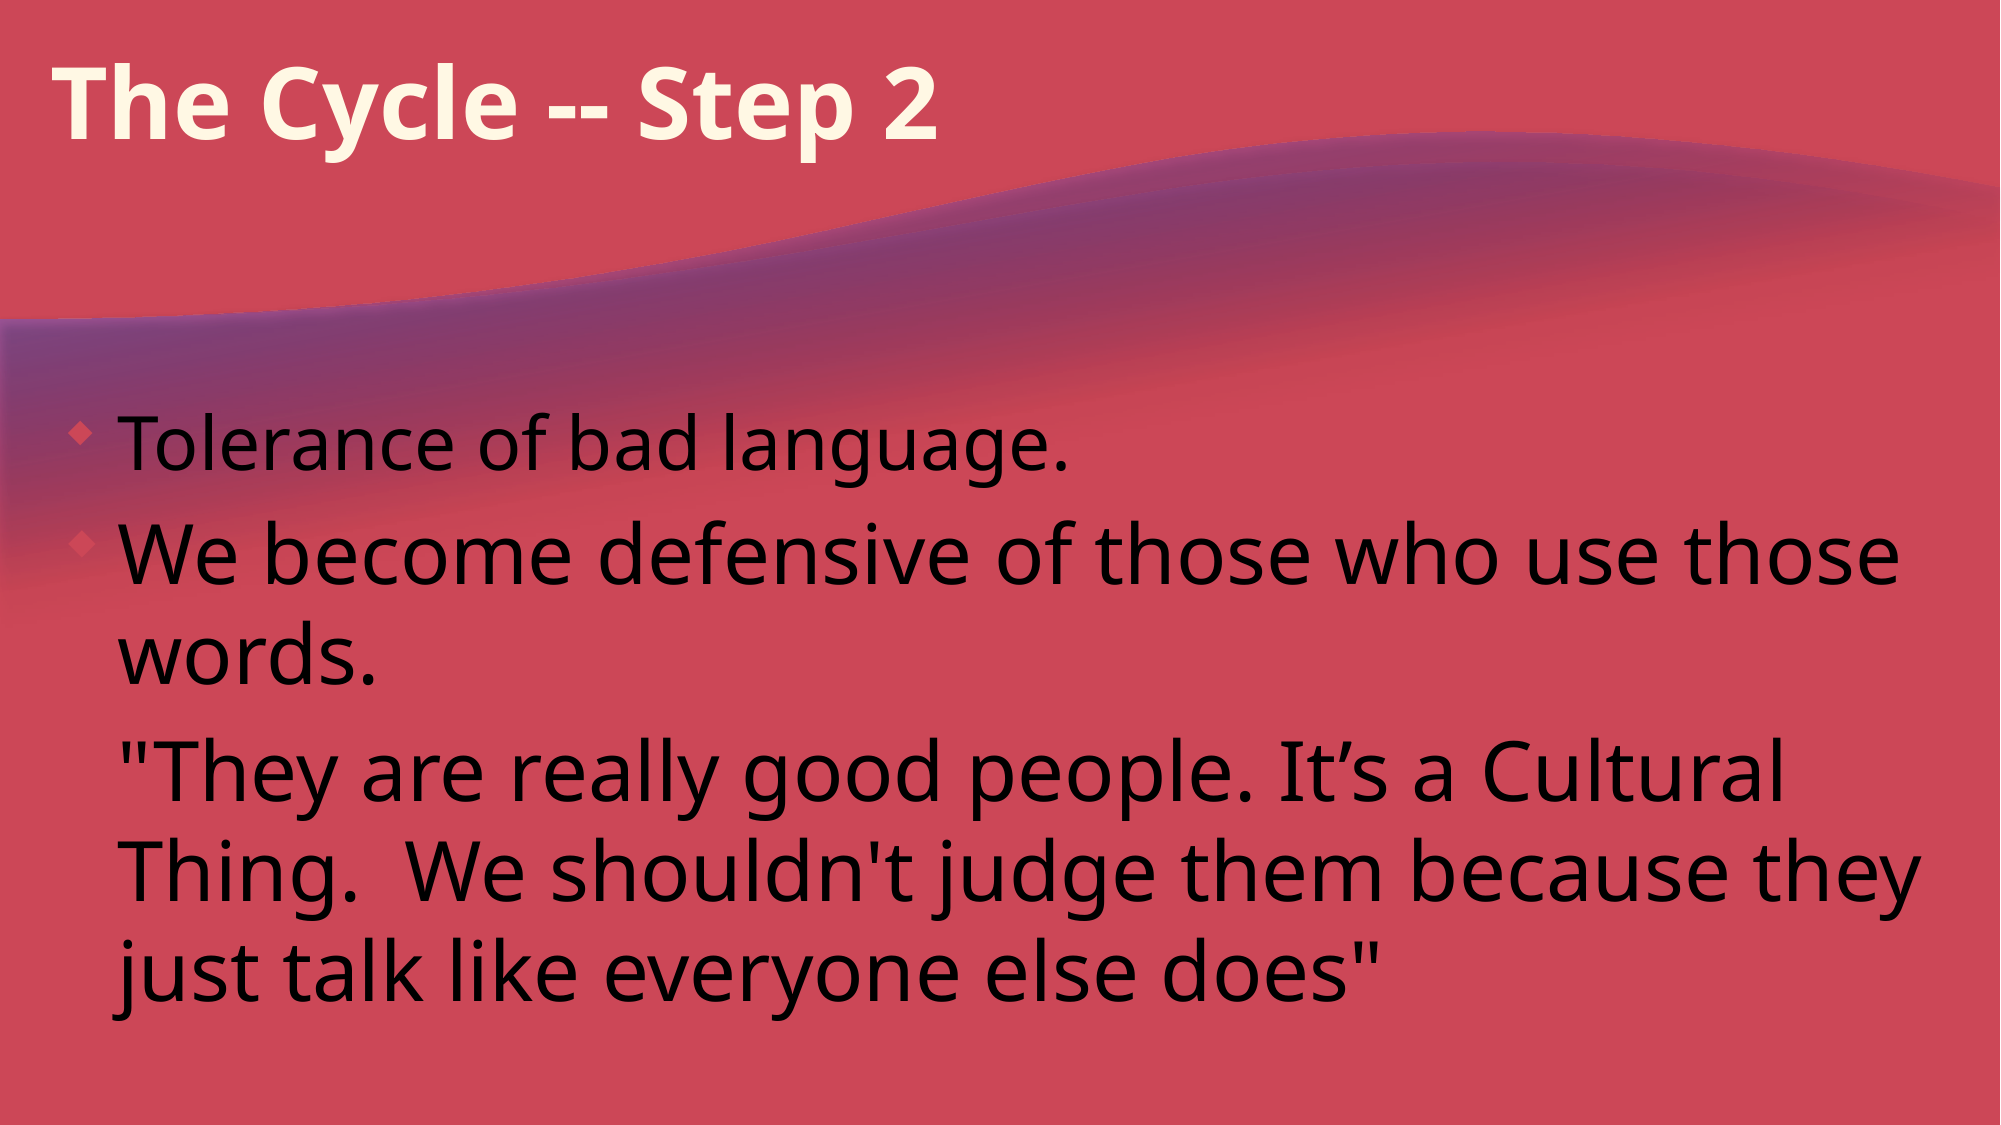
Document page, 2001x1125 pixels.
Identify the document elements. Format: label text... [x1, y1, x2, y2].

list Tolerance of bad language. We become defensive of those who use those words. "They are really good people. It’s a Cultural Thing. We shouldn't judge them because they just talk like everyone else does" [50, 387, 1950, 1033]
title The Cycle -- Step 2 [50, 23, 1400, 162]
